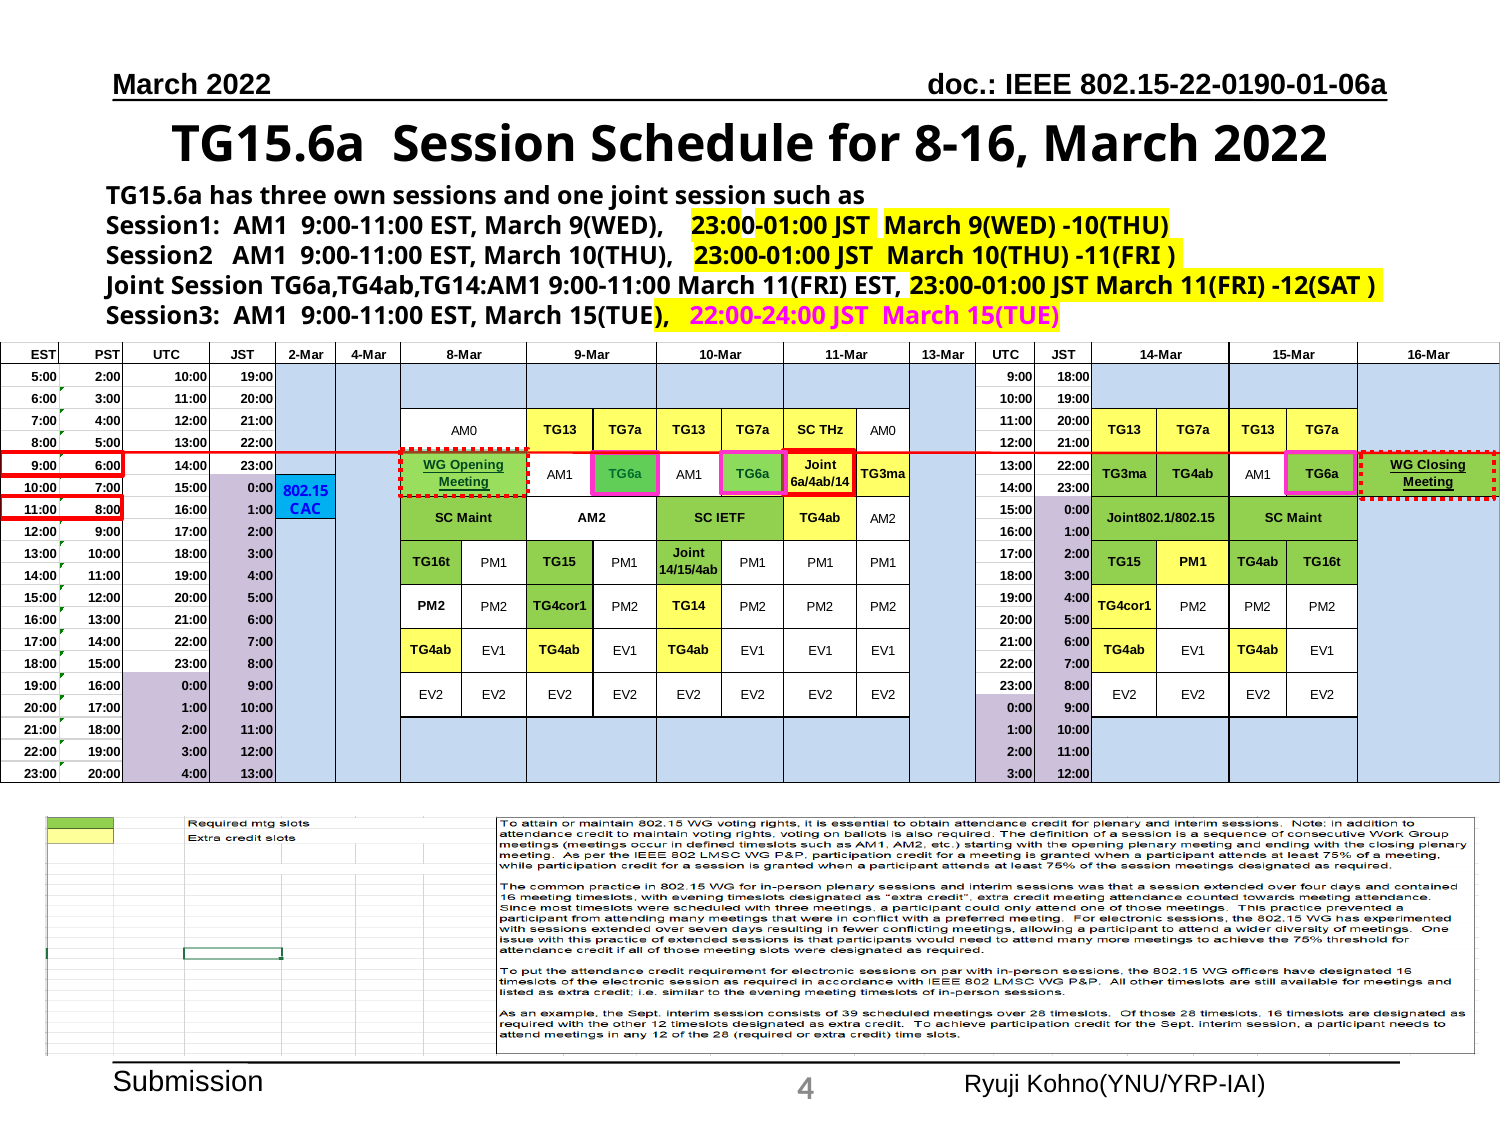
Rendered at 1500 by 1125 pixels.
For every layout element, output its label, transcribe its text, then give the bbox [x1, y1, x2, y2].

picture [44, 816, 1479, 1056]
slide_number 4 [491, 1064, 830, 1116]
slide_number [112, 64, 375, 100]
title TG15.6a Session Schedule for 8-16, March 2022 [109, 110, 1390, 173]
text_box TG15.6a has three own sessions and one joint session such as Session1: AM1 9:00-11:00 EST, March 9(WED), 23:00-01:00 JST March 9(WED) -10(THU) Session2 AM1 9:00-11:00 EST, March 10(THU), 23:00-01:00 JST March 10(THU) -11(FRI ) Joint Session TG6a,TG4ab,TG14:AM1 9:00-11:00 March 11(FRI) EST, 23:00-01:00 JST March 11(FRI) -12(SAT ) Session3: AM1 9:00-11:00 EST, March 15(TUE), 22:00-24:00 JST March 15(TUE) [91, 172, 1500, 341]
picture [0, 341, 1500, 784]
